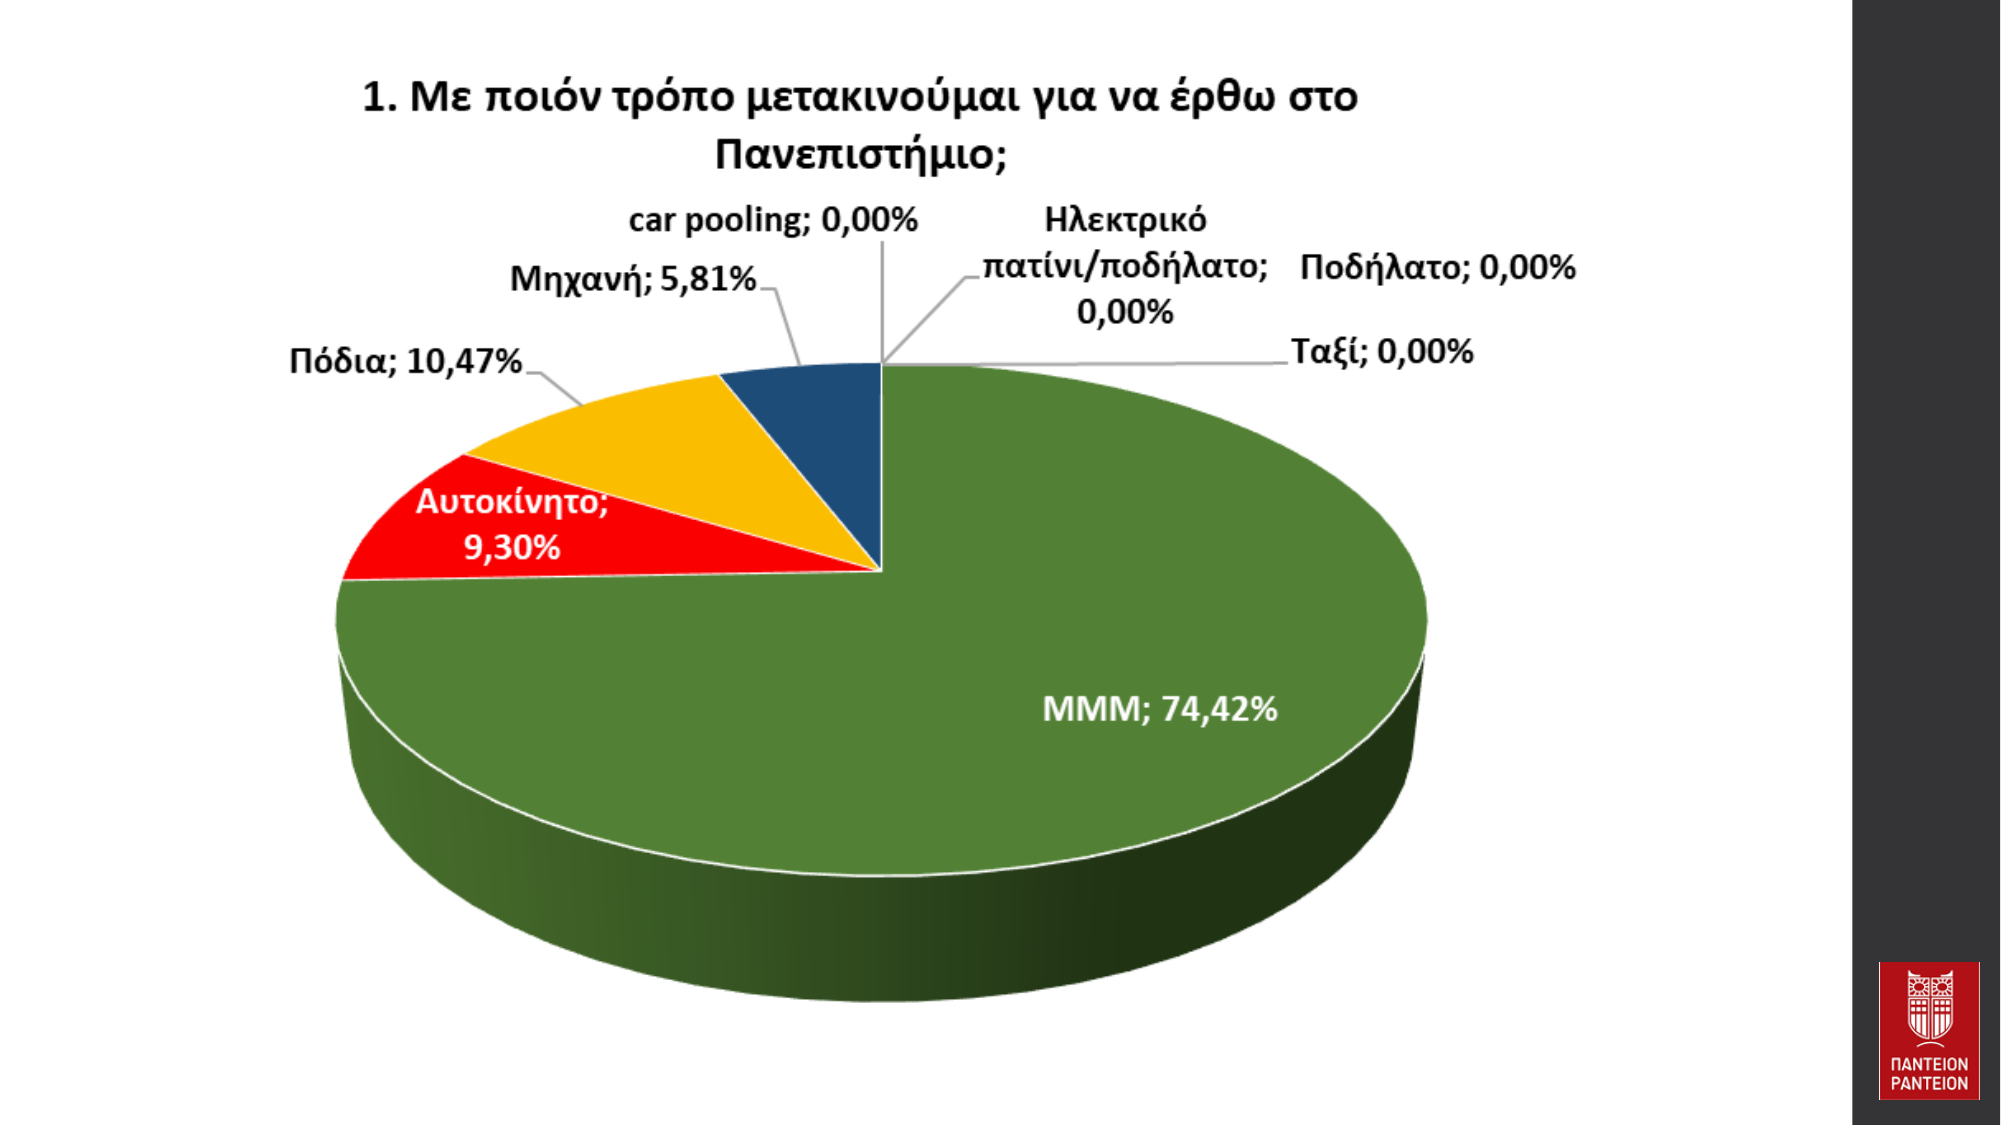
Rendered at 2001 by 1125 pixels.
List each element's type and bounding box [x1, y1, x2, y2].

picture [129, 36, 1699, 1125]
picture [1878, 962, 1980, 1101]
